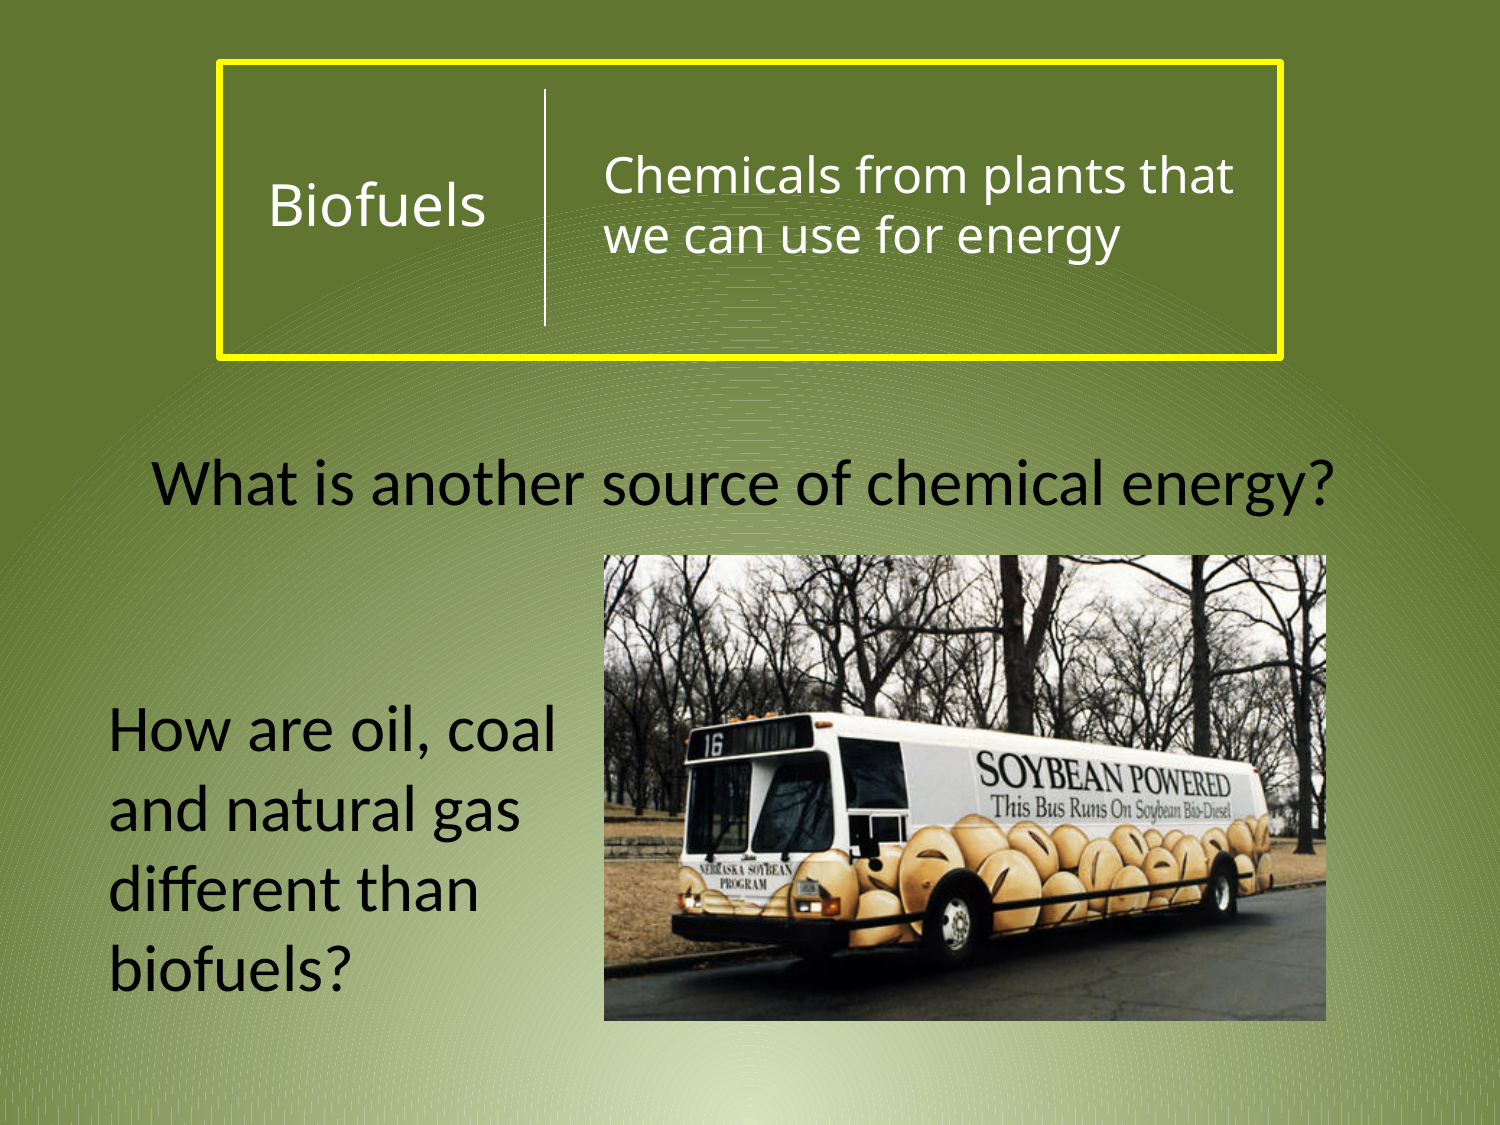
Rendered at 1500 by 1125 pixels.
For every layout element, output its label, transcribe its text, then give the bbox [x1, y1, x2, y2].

text_box Chemicals from plants that we can use for energy [588, 135, 1251, 279]
text_box What is another source of chemical energy? [136, 431, 1380, 556]
picture [603, 555, 1326, 1021]
text_box How are oil, coal and natural gas different than biofuels? [93, 677, 589, 1041]
text_box [219, 62, 1281, 358]
